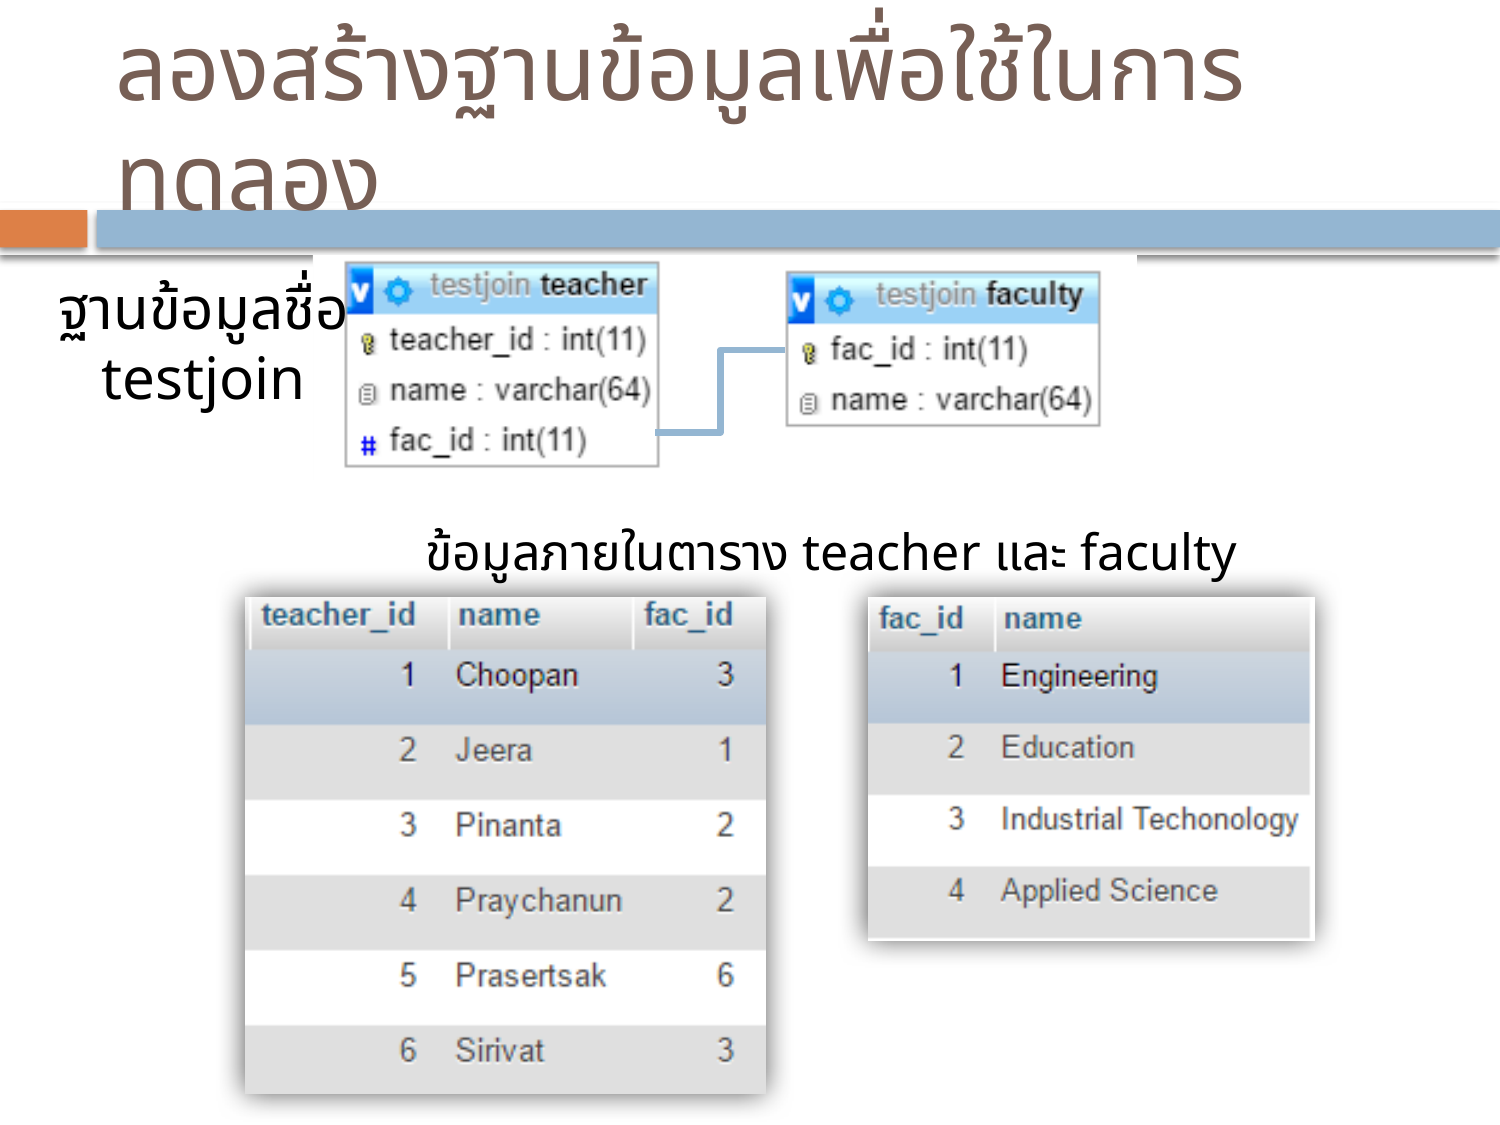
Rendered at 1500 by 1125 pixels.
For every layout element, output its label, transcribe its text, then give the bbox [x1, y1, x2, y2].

text_box ฐานข้อมูลชื่อ testjoin [43, 264, 306, 419]
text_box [655, 349, 786, 433]
picture [245, 597, 767, 1095]
text_box ข้อมูลภายในตาราง teacher และ faculty [411, 512, 1253, 588]
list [312, 254, 1138, 480]
picture [867, 597, 1315, 941]
title ลองสร้างฐานข้อมูลเพื่อใช้ในการทดลอง [100, 37, 1438, 200]
